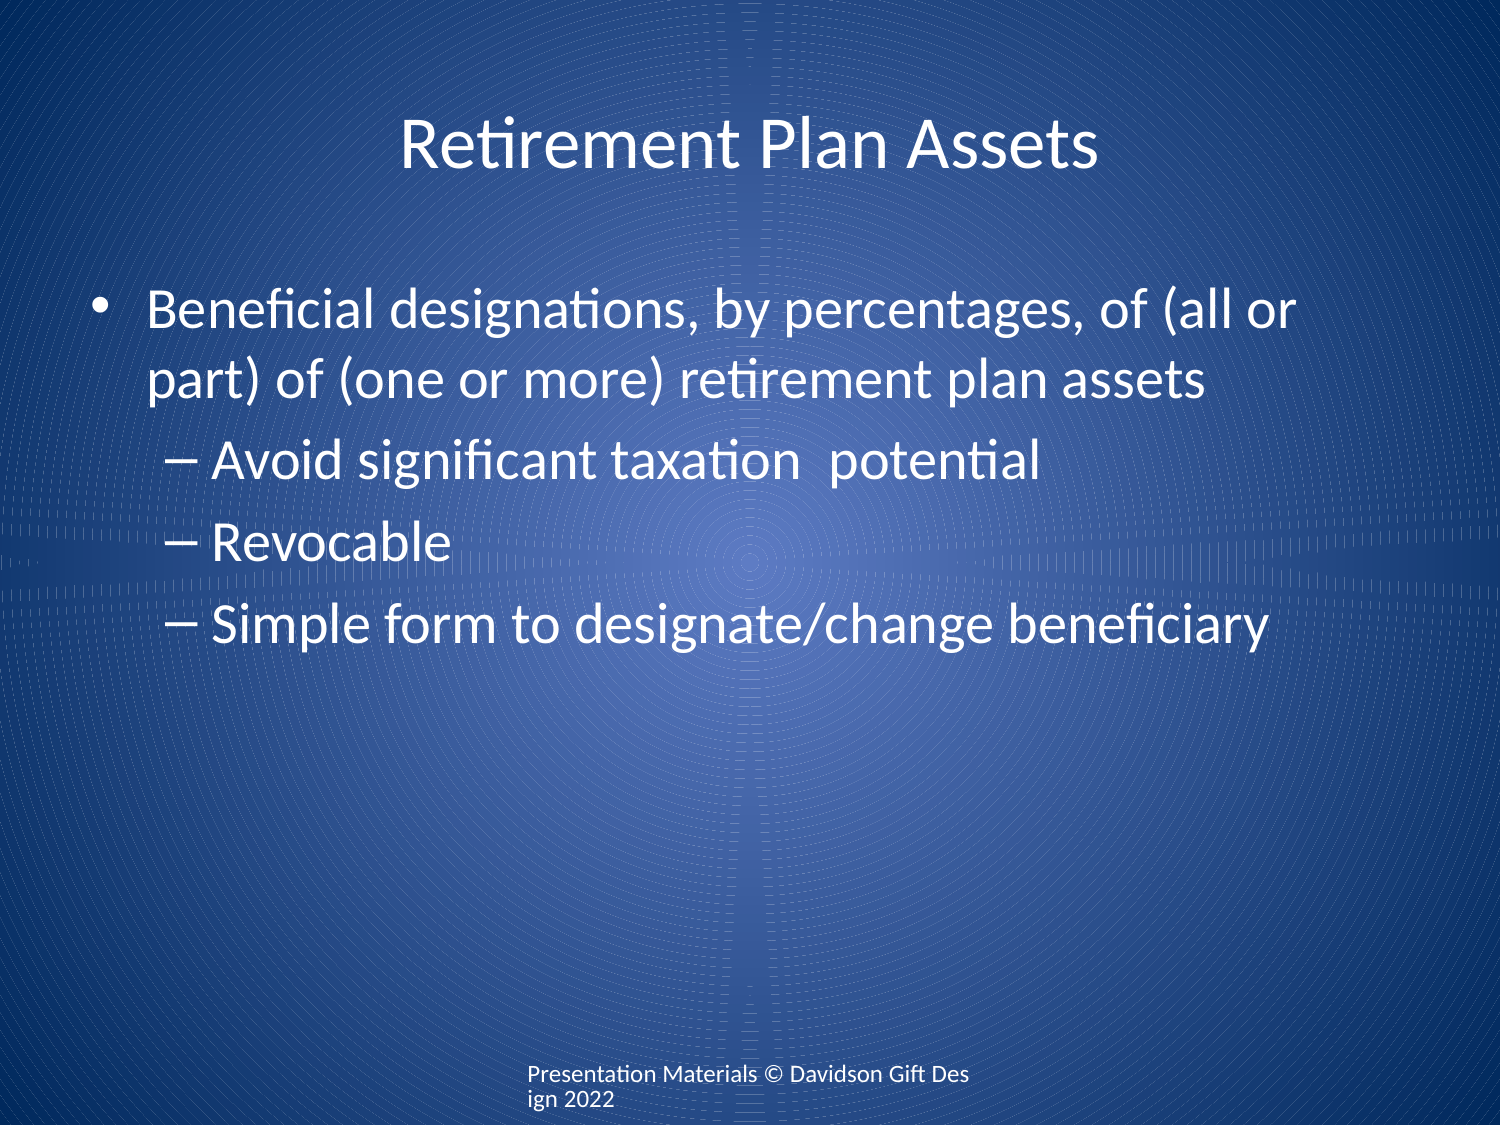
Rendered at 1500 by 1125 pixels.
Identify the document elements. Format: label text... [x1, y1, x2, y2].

footer Presentation Materials © Davidson Gift Design 2022 [512, 1042, 988, 1103]
title Retirement Plan Assets [75, 45, 1425, 233]
list Beneficial designations, by percentages, of (all or part) of (one or more) retirement plan assets Avoid significant taxation potential Revocable Simple form to designate/change beneficiary [75, 262, 1425, 1005]
